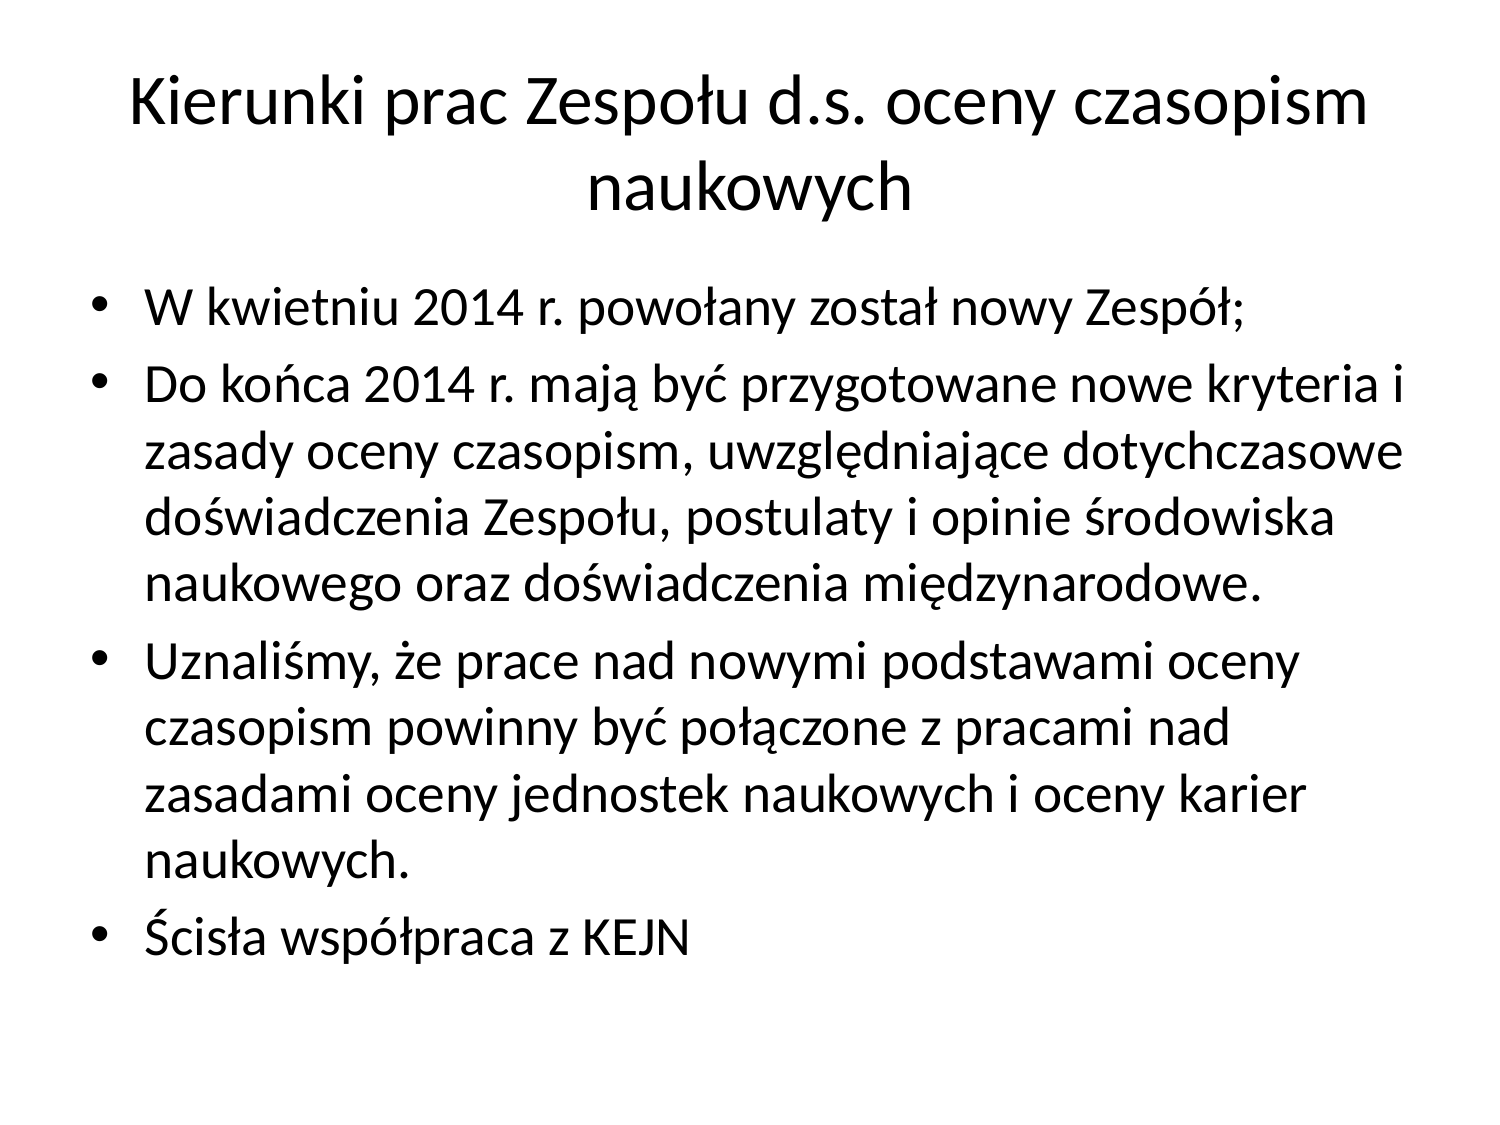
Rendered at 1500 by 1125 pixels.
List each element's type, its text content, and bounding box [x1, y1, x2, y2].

list W kwietniu 2014 r. powołany został nowy Zespół; Do końca 2014 r. mają być przygotowane nowe kryteria i zasady oceny czasopism, uwzględniające dotychczasowe doświadczenia Zespołu, postulaty i opinie środowiska naukowego oraz doświadczenia międzynarodowe. Uznaliśmy, że prace nad nowymi podstawami oceny czasopism powinny być połączone z pracami nad zasadami oceny jednostek naukowych i oceny karier naukowych. Ścisła współpraca z KEJN [75, 262, 1425, 1005]
title Kierunki prac Zespołu d.s. oceny czasopism naukowych [75, 45, 1425, 233]
